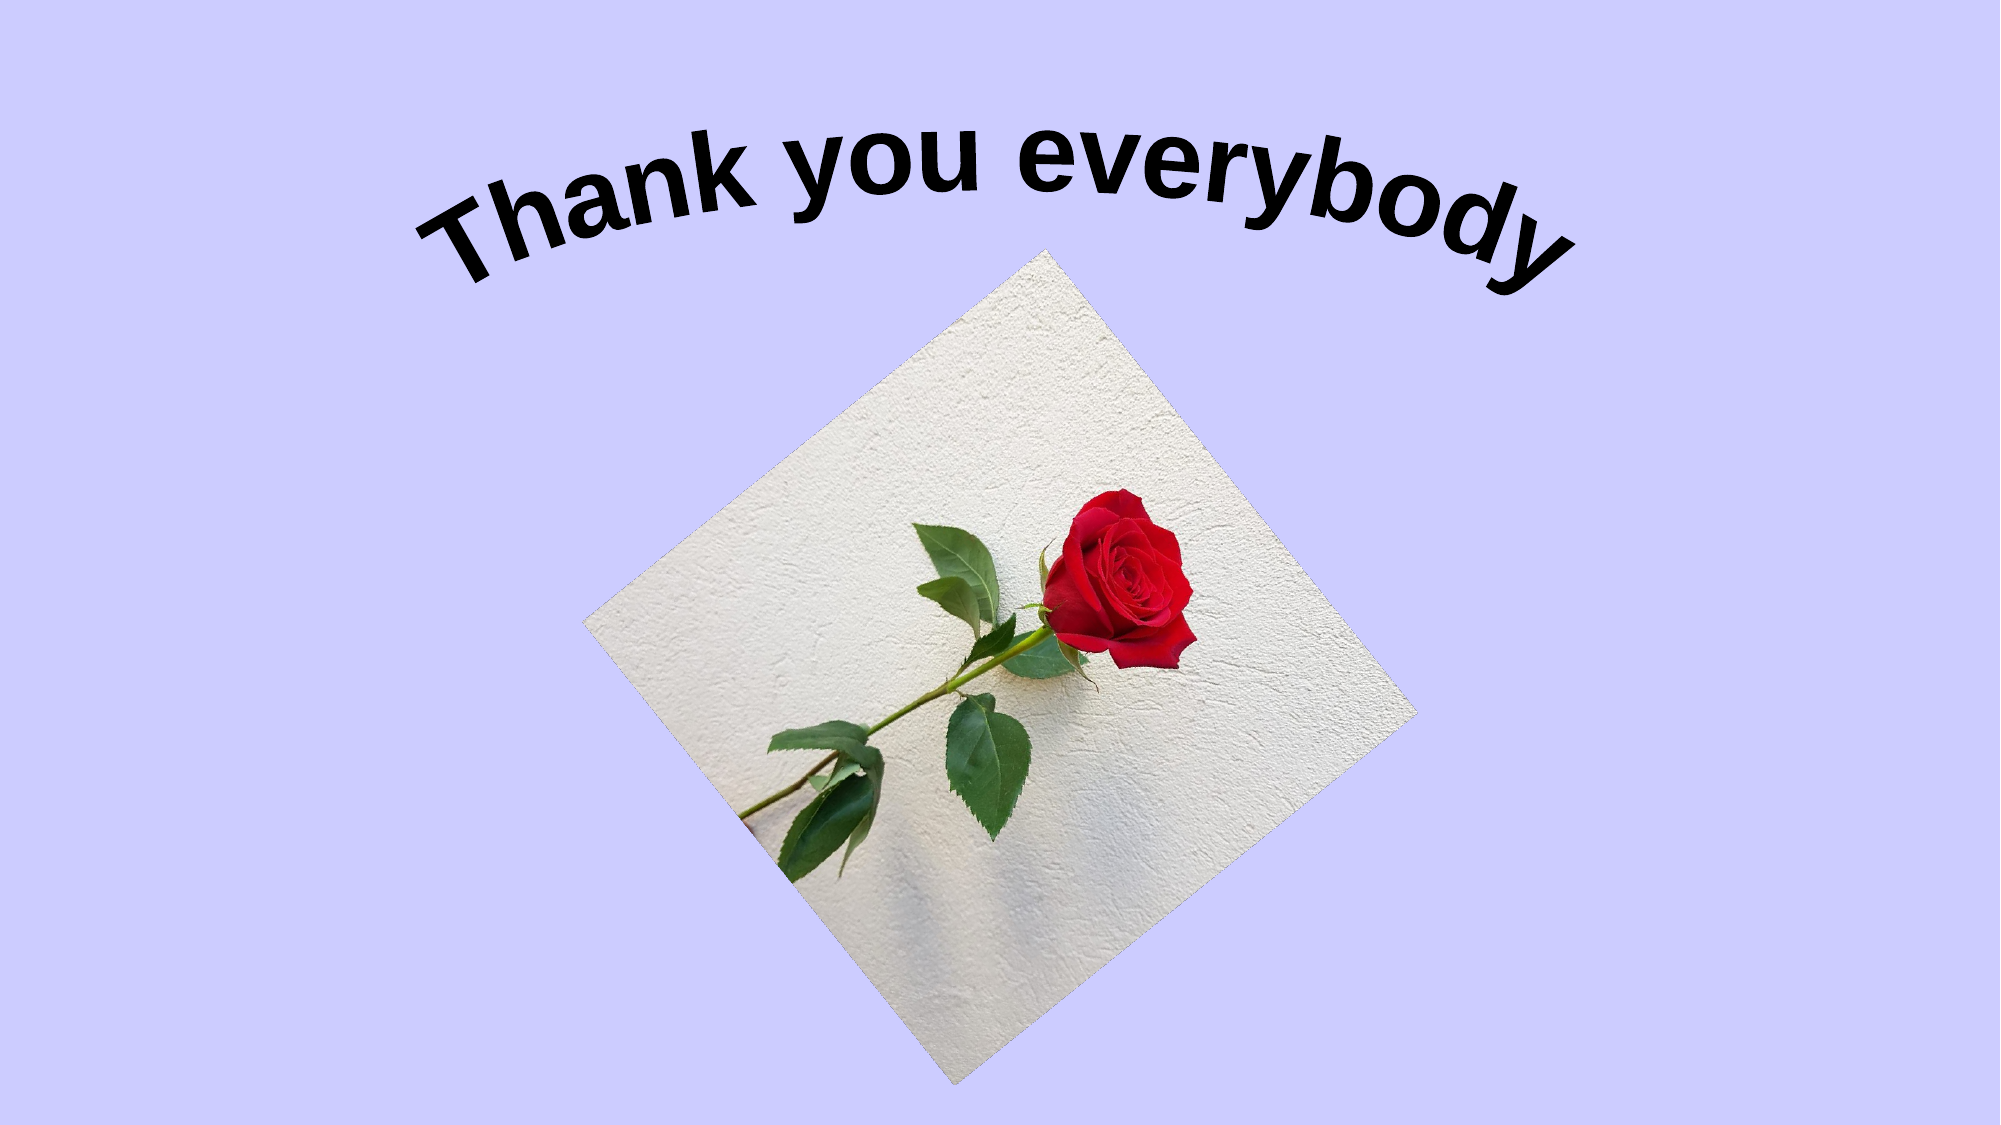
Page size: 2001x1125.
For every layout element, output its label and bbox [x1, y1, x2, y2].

picture [582, 250, 1418, 1085]
